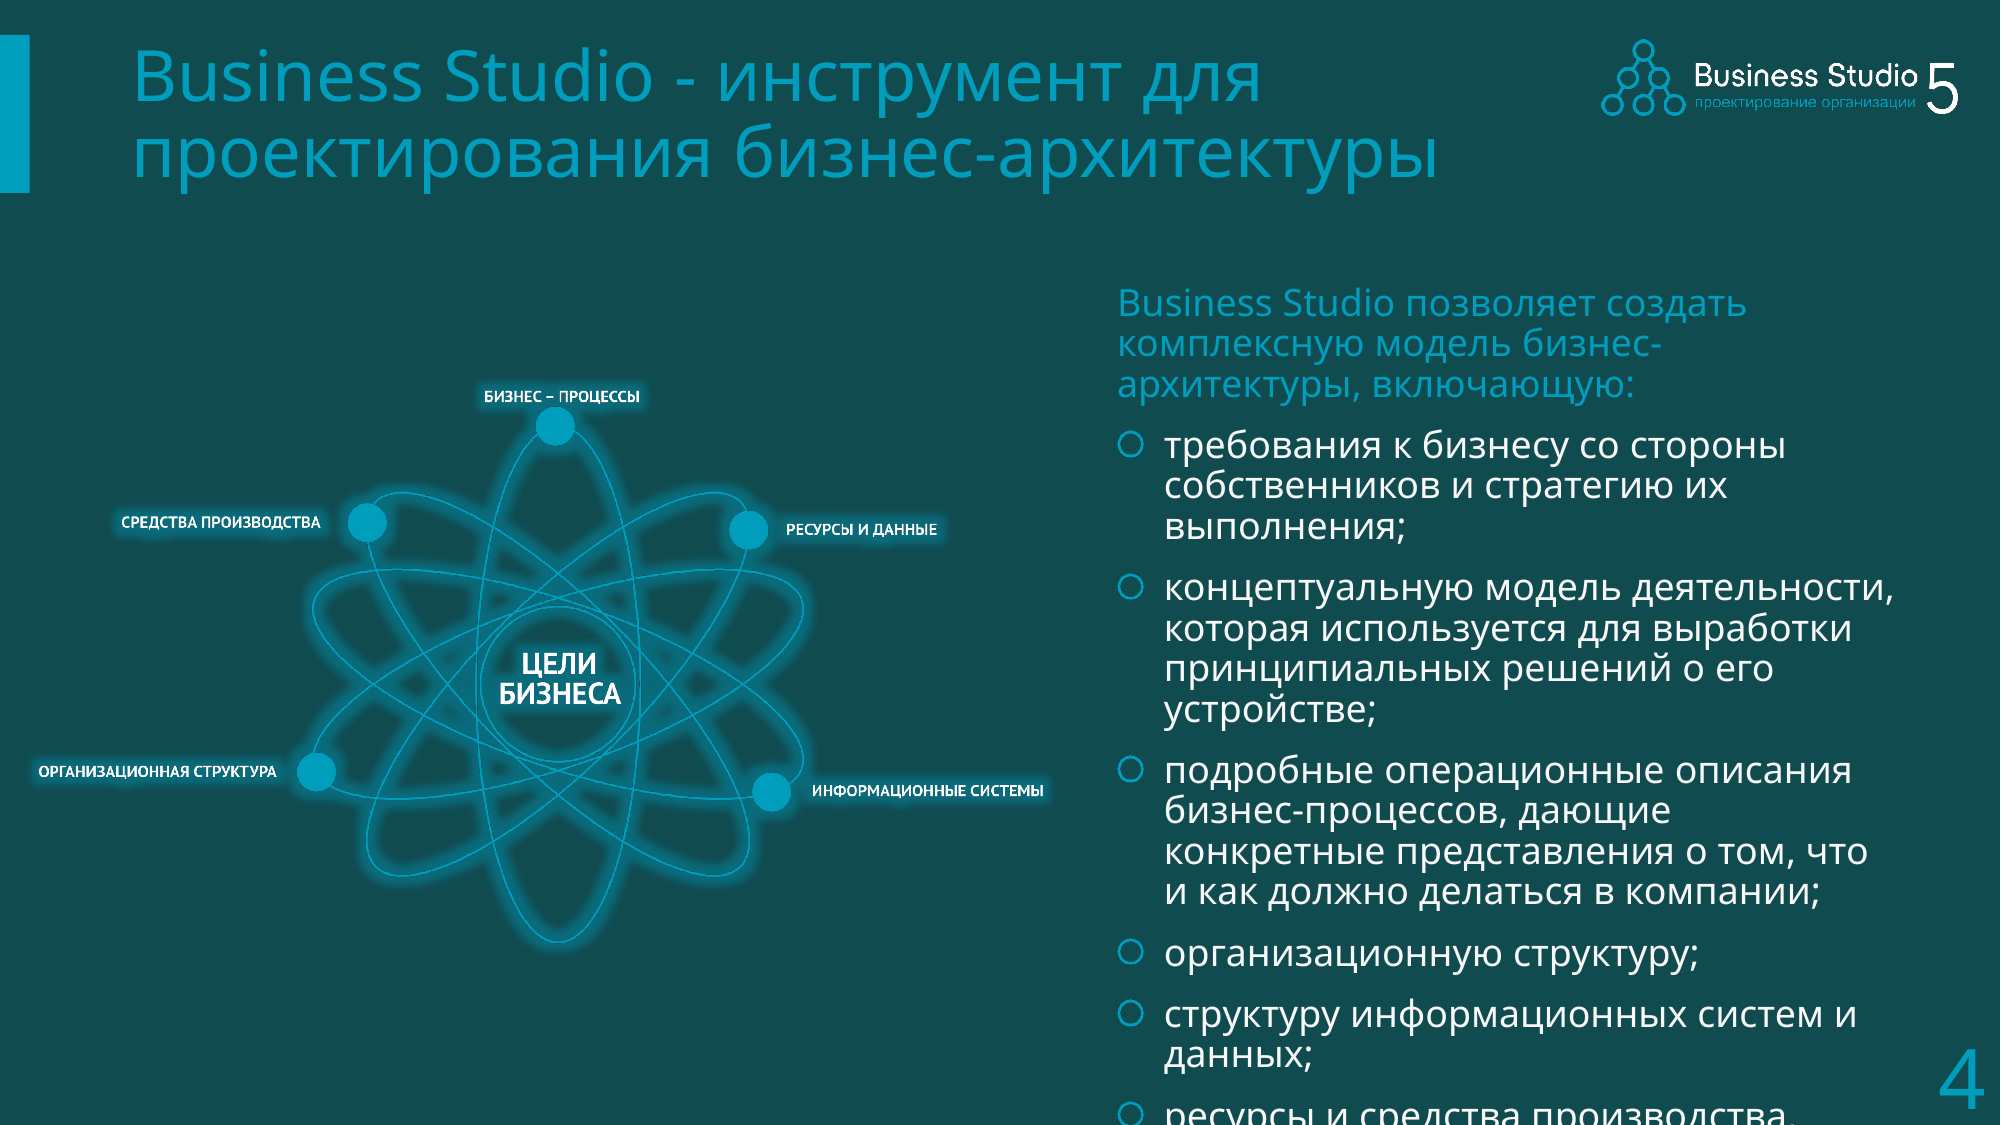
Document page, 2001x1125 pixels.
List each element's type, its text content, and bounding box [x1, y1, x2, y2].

picture [1601, 39, 1958, 116]
picture [1117, 430, 1144, 458]
text_box [0, 34, 31, 194]
picture [1117, 755, 1144, 783]
slide_number 4 [1550, 1053, 2000, 1113]
picture [1117, 938, 1144, 965]
picture [1117, 999, 1144, 1027]
title Business Studio - инструмент для проектирования бизнес-архитектуры [116, 32, 1492, 202]
list Business Studio позволяет создать комплексную модель бизнес-архитектуры, включающую: требования к бизнесу со стороны собственников и стратегию их выполнения; концептуальную модель деятельности, которая используется для выработки принципиальных решений о его устройстве; подробные операционные описания бизнес-процессов, дающие конкретные представления о том, что и как должно делаться в компании; организационную структуру; структуру информационных систем и данных; ресурсы и средства производства, участвующие в выполнении операций. [1102, 276, 1918, 918]
picture [32, 251, 1048, 1076]
picture [1117, 1101, 1144, 1125]
picture [1117, 573, 1144, 600]
